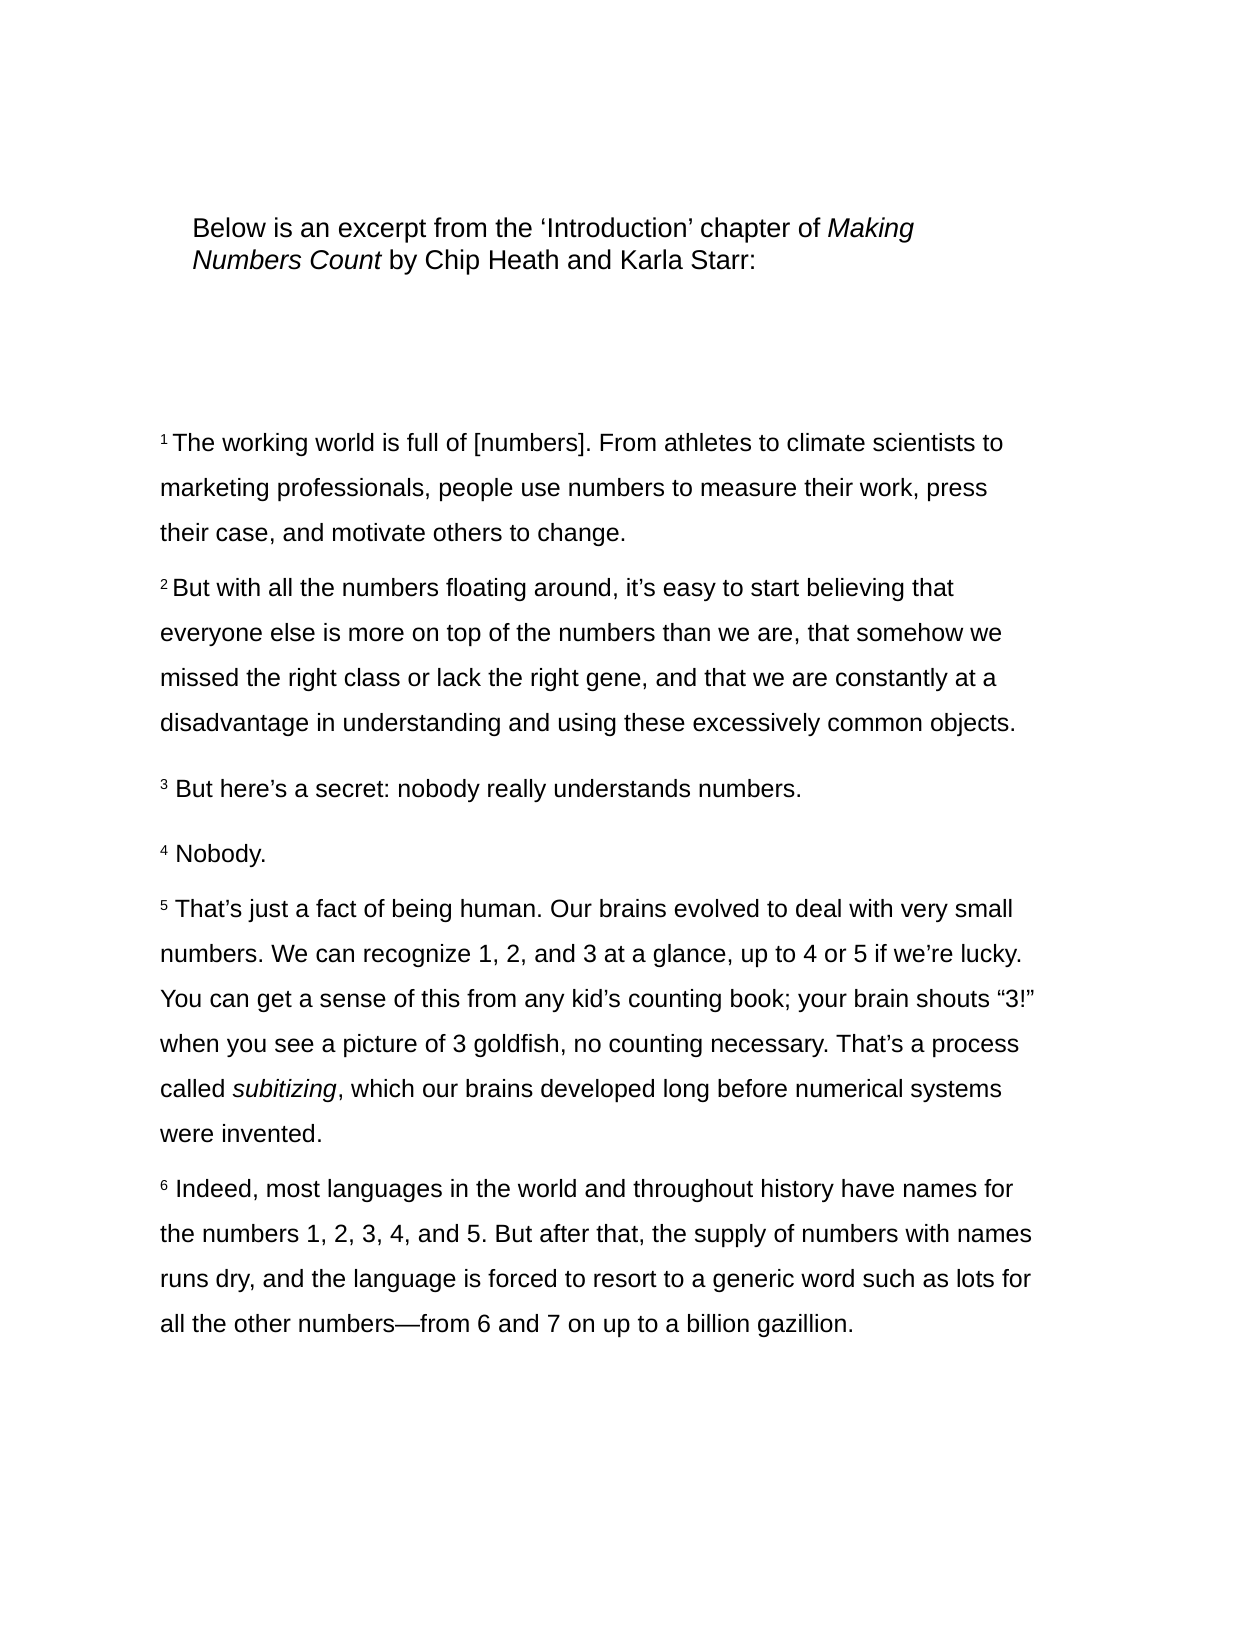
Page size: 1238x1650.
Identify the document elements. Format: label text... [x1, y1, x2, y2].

subtitle 1 The working world is full of [numbers]. From athletes to climate scientists to marketing professionals, people use numbers to measure their work, press their case, and motivate others to change. 2 But with all the numbers floating around, it’s easy to start believing that everyone else is more on top of the numbers than we are, that somehow we missed the right class or lack the right gene, and that we are constantly at a disadvantage in understanding and using these excessively common objects. 3 But here’s a secret: nobody really understands numbers. 4 Nobody. 5 That’s just a fact of being human. Our brains evolved to deal with very small numbers. We can recognize 1, 2, and 3 at a glance, up to 4 or 5 if we’re lucky. You can get a sense of this from any kid’s counting book; your brain shouts “3!” when you see a picture of 3 goldfish, no counting necessary. That’s a process called subitizing, which our brains developed long before numerical systems were invented. 6 Indeed, most languages in the world and throughout history have names for the numbers 1, 2, 3, 4, and 5. But after that, the supply of numbers with names runs dry, and the language is forced to resort to a generic word such as lots for all the other numbers—from 6 and 7 on up to a billion gazillion. [42, 396, 1196, 1375]
subtitle Below is an excerpt from the ‘Introduction’ chapter of Making Numbers Count by Chip Heath and Karla Starr: [177, 177, 961, 308]
